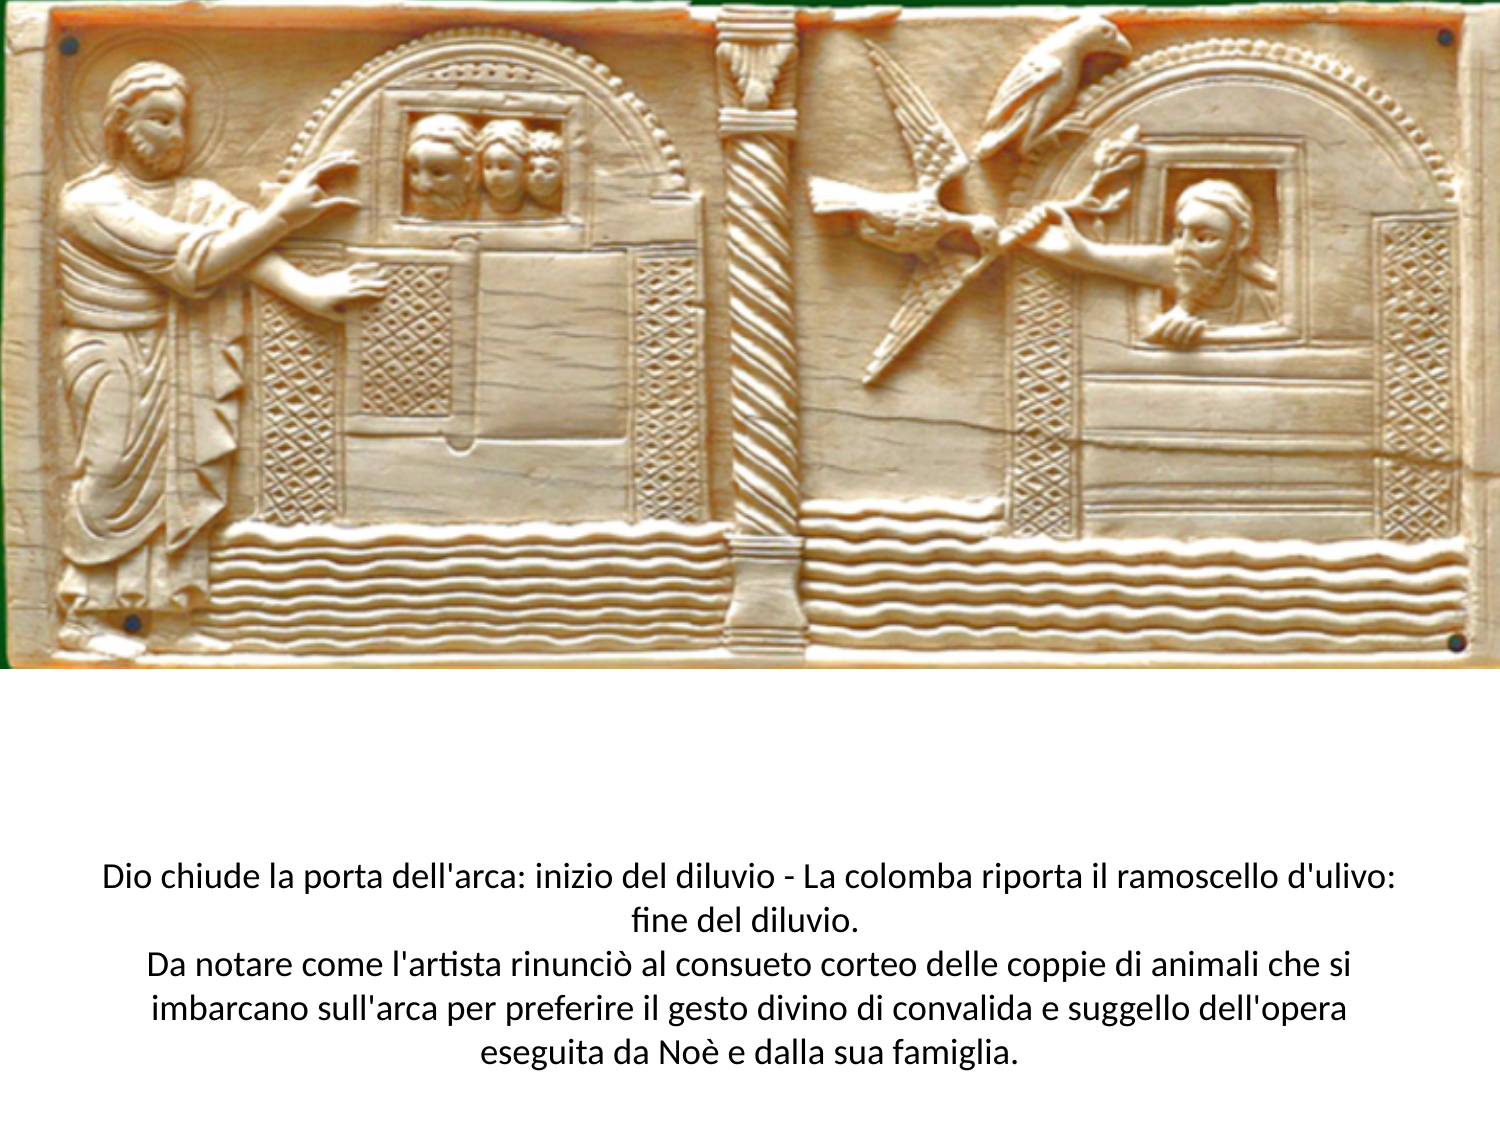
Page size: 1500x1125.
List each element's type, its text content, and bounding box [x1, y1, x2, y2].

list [0, 0, 1500, 670]
title Dio chiude la porta dell'arca: inizio del diluvio - La colomba riporta il ramoscello d'ulivo: fine del diluvio. Da notare come l'artista rinunciò al consueto corteo delle coppie di animali che si imbarcano sull'arca per preferire il gesto divino di convalida e suggello dell'opera eseguita da Noè e dalla sua famiglia. [75, 798, 1425, 1125]
